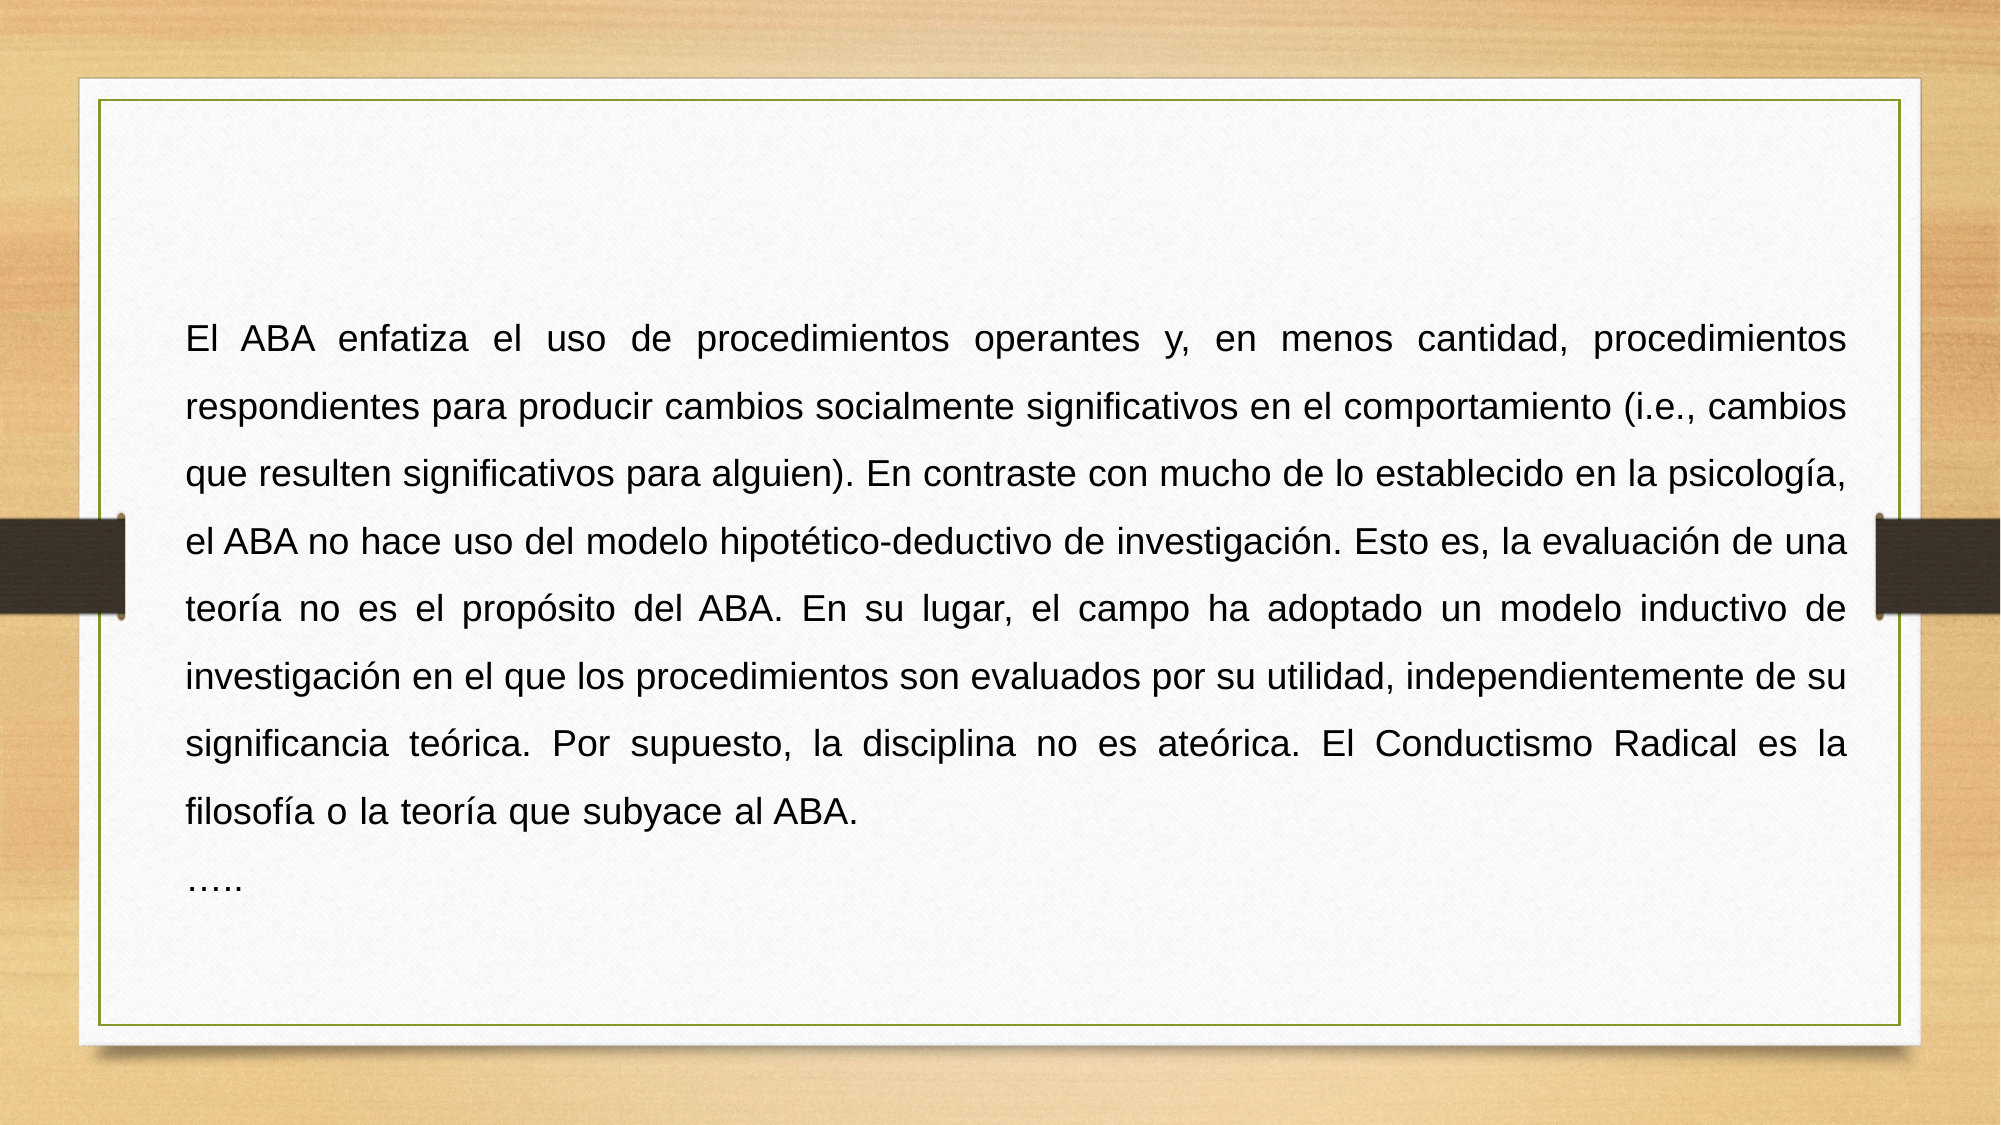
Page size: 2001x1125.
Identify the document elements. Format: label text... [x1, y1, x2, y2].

text_box El ABA enfatiza el uso de procedimientos operantes y, en menos cantidad, procedimientos respondientes para producir cambios socialmente significativos en el comportamiento (i.e., cambios que resulten significativos para alguien). En contraste con mucho de lo establecido en la psicología, el ABA no hace uso del modelo hipotético-deductivo de investigación. Esto es, la evaluación de una teoría no es el propósito del ABA. En su lugar, el campo ha adoptado un modelo inductivo de investigación en el que los procedimientos son evaluados por su utilidad, independientemente de su significancia teórica. Por supuesto, la disciplina no es ateórica. El Conductismo Radical es la filosofía o la teoría que subyace al ABA. ….. [170, 284, 1863, 907]
picture [0, 0, 2001, 1125]
